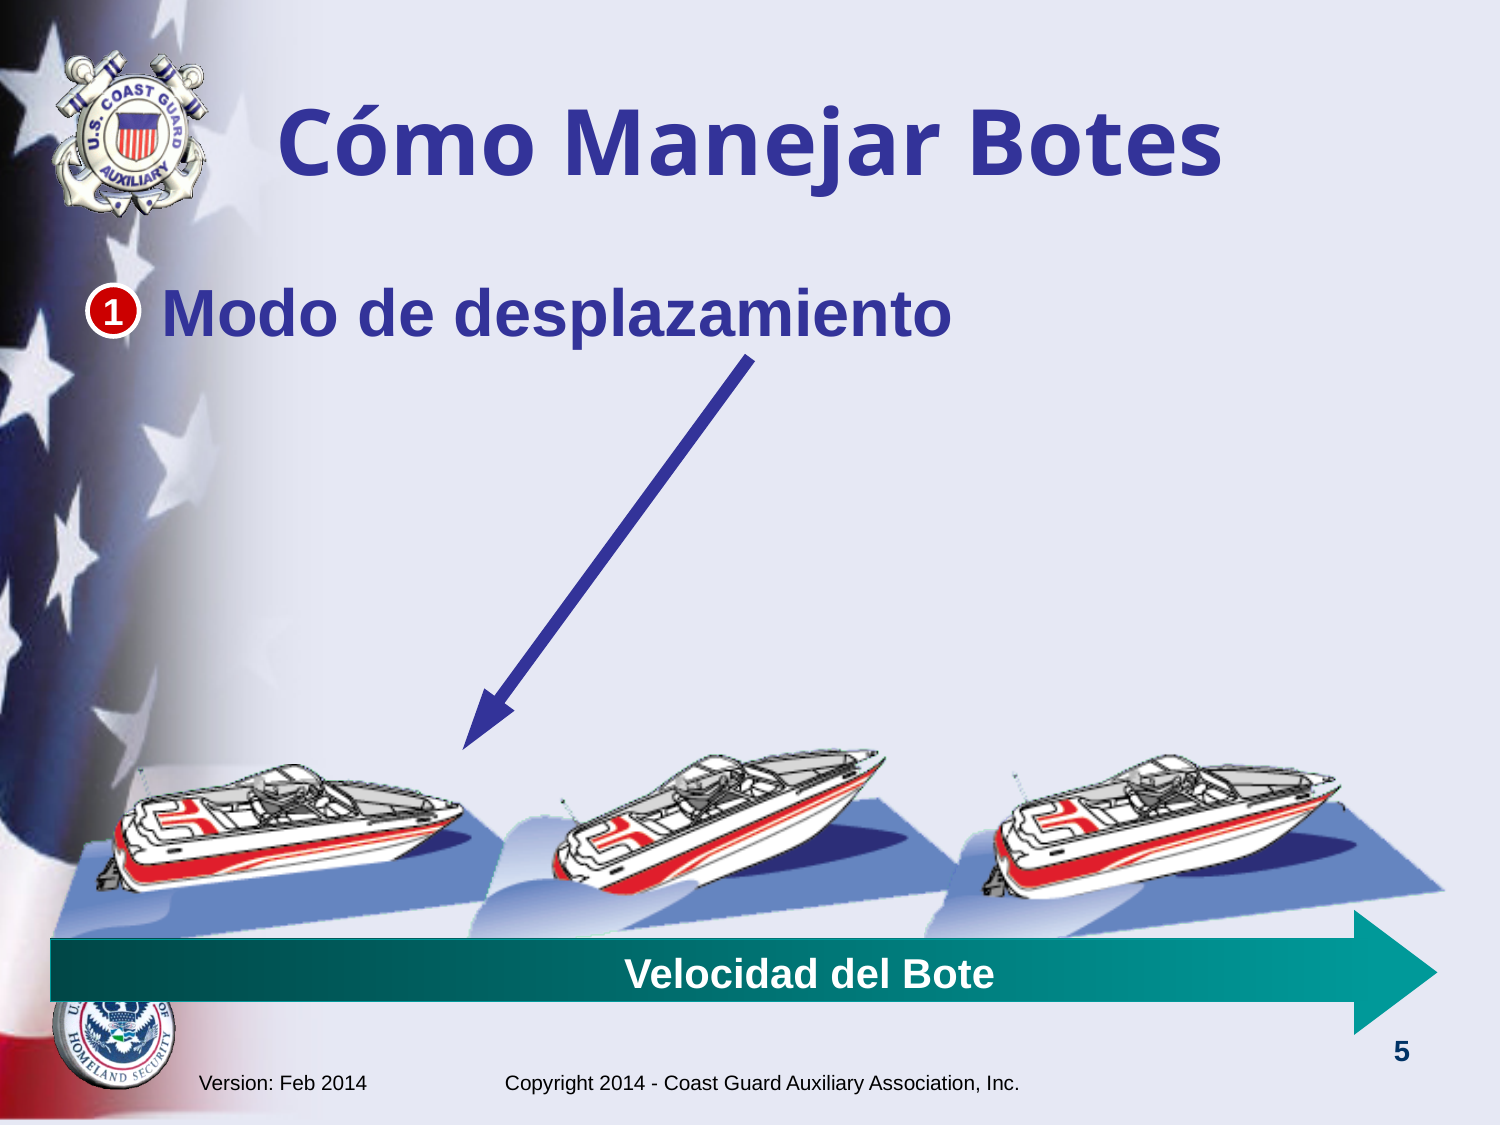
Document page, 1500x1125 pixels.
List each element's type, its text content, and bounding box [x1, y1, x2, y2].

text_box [49, 739, 1449, 1005]
slide_number 5 [1088, 1024, 1426, 1103]
title Cómo Manejar Botes [75, 45, 1425, 233]
text_box 1 [87, 284, 140, 337]
footer Version: Feb 2014 Copyright 2014 - Coast Guard Auxiliary Association, Inc. [137, 1024, 1088, 1103]
text_box [466, 358, 750, 738]
picture [0, 0, 1500, 1125]
text_box Modo de desplazamiento [146, 262, 1447, 358]
